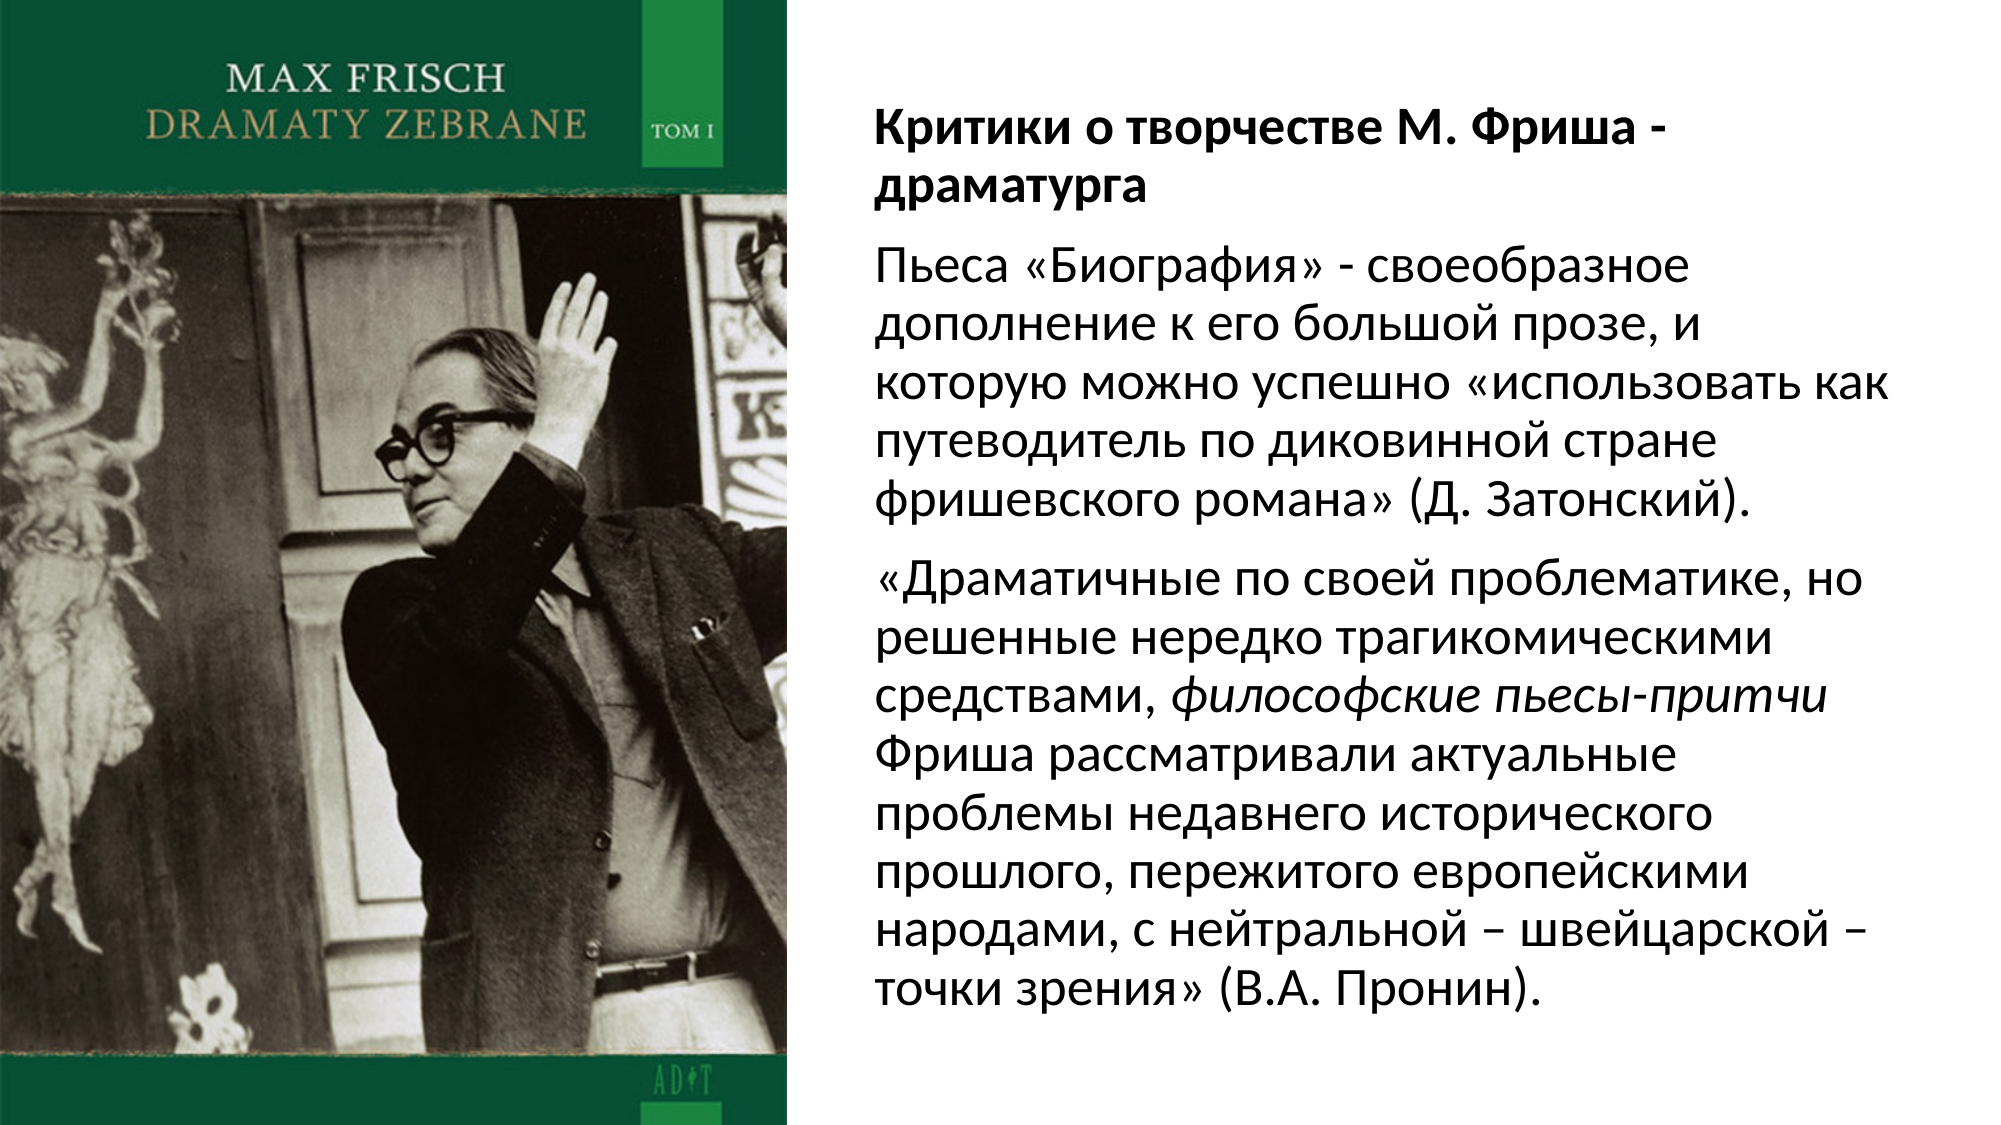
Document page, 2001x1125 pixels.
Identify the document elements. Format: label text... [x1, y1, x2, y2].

picture [0, 0, 787, 1125]
subtitle Критики о творчестве М. Фриша - драматурга Пьеса «Биография» - своеобразное дополнение к его большой прозе, и которую можно успешно «использовать как путеводитель по диковинной стране фришевского романа» (Д. Затонский). «Драматичные по своей проблематике, но решенные нередко трагикомическими средствами, философские пьесы-притчи Фриша рассматривали актуальные проблемы недавнего исторического прошлого, пережитого европейскими народами, с нейтральной – швейцарской – точки зрения» (В.А. Пронин). [859, 90, 1920, 1063]
